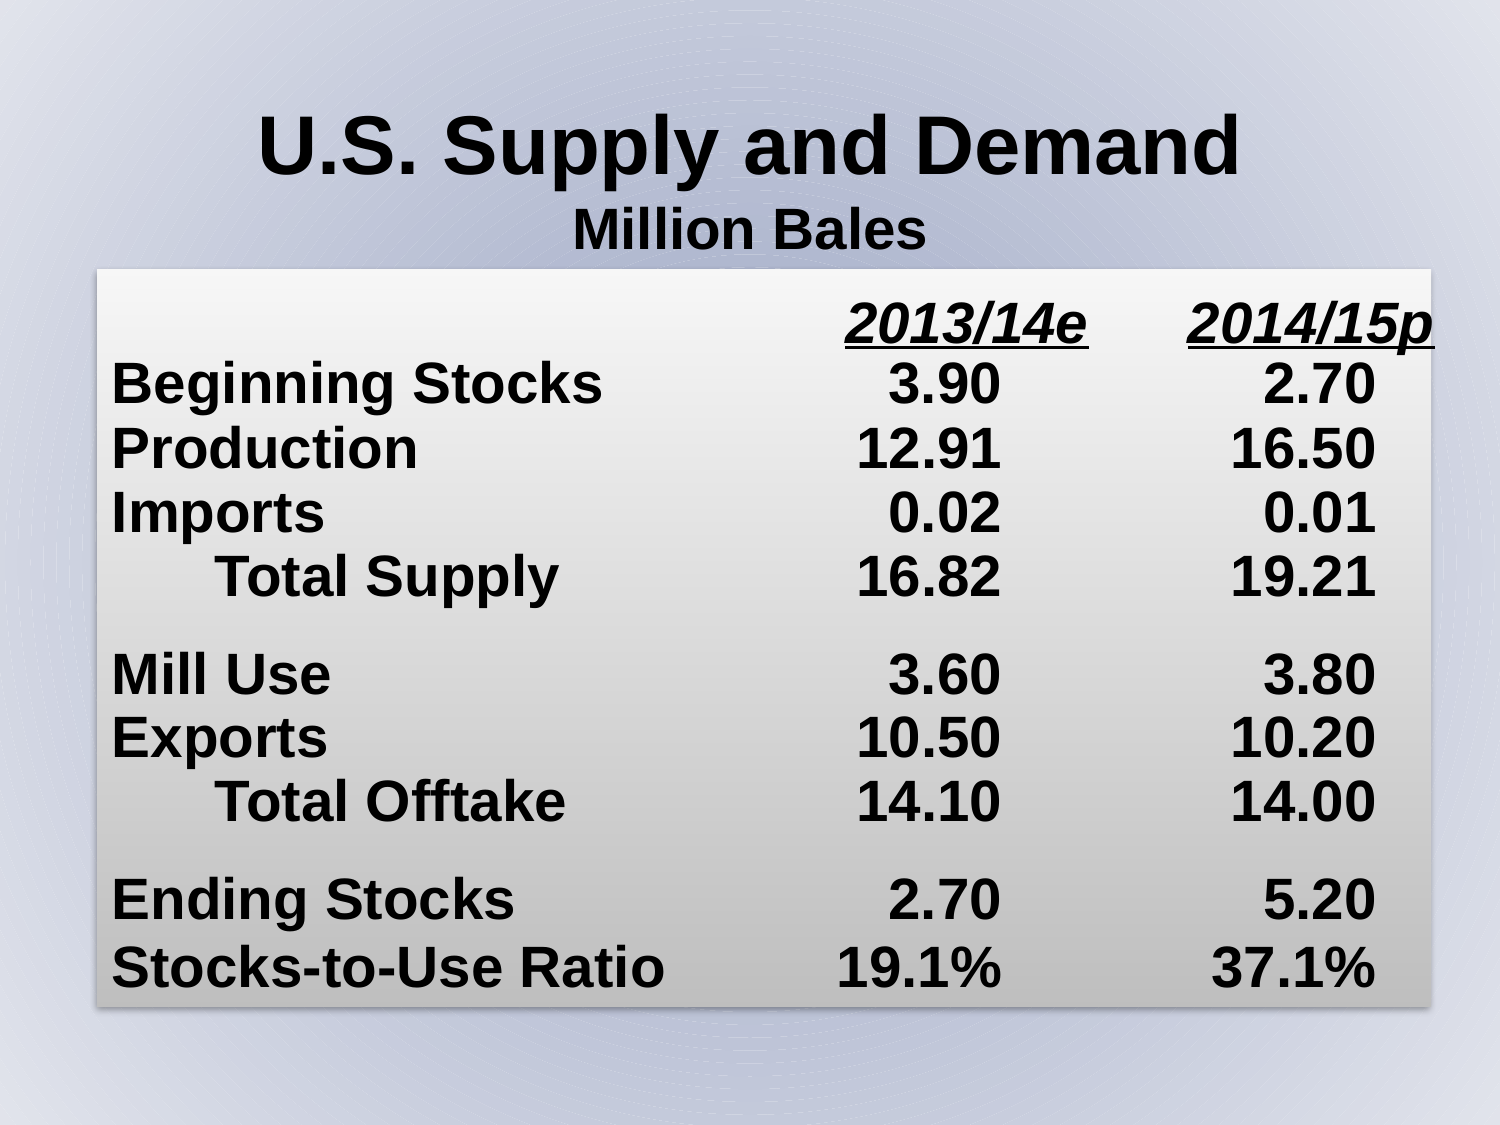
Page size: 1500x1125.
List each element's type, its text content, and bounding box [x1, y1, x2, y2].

text_box 2013/14e [830, 277, 1104, 363]
text_box 2014/15p [1173, 277, 1450, 363]
text_box U.S. Supply and Demand Million Bales [25, 103, 1476, 249]
text_box Beginning Stocks 3.90 2.70 Production 12.91 16.50 Imports 0.02 0.01 Total Supply 16.82 19.21 Mill Use 3.60 3.80 Exports 10.50 10.20 Total Offtake 14.10 14.00 Ending Stocks 2.70 5.20 Stocks-to-Use Ratio 19.1% 37.1% [97, 269, 1432, 1007]
